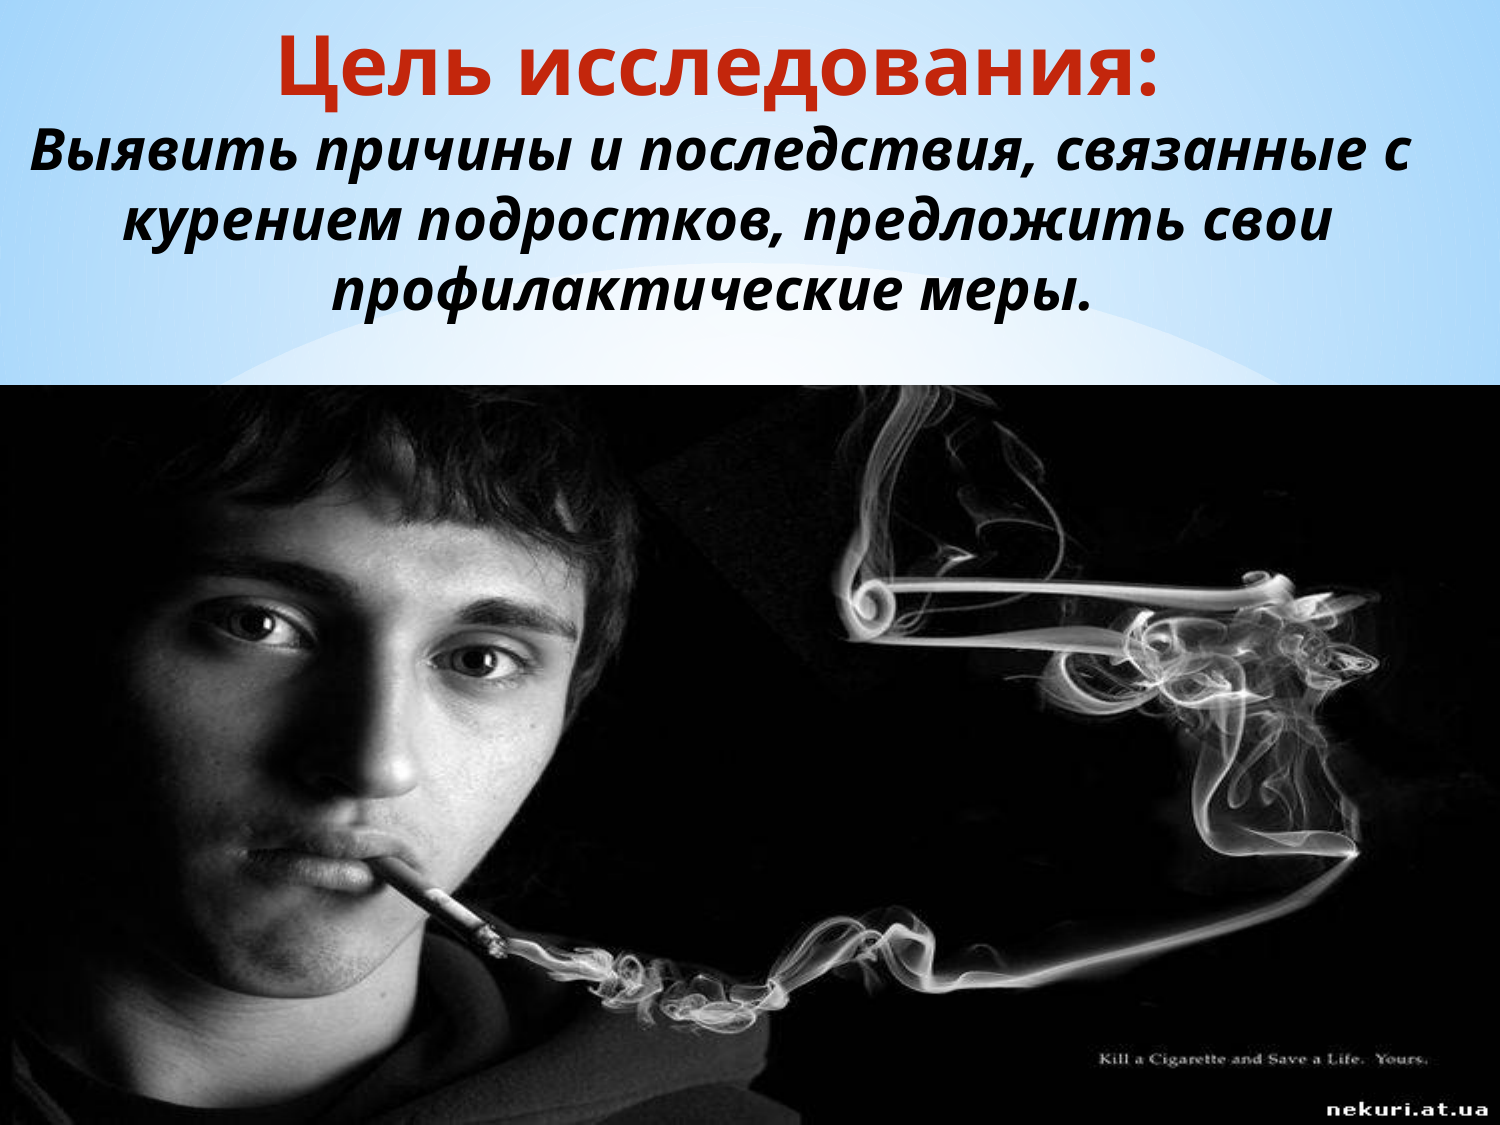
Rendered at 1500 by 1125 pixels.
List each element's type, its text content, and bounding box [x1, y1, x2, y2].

title Цель исследования: Выявить причины и последствия, связанные с курением подростков, предложить свои профилактические меры. [0, 4, 1458, 192]
picture [0, 385, 1500, 1125]
